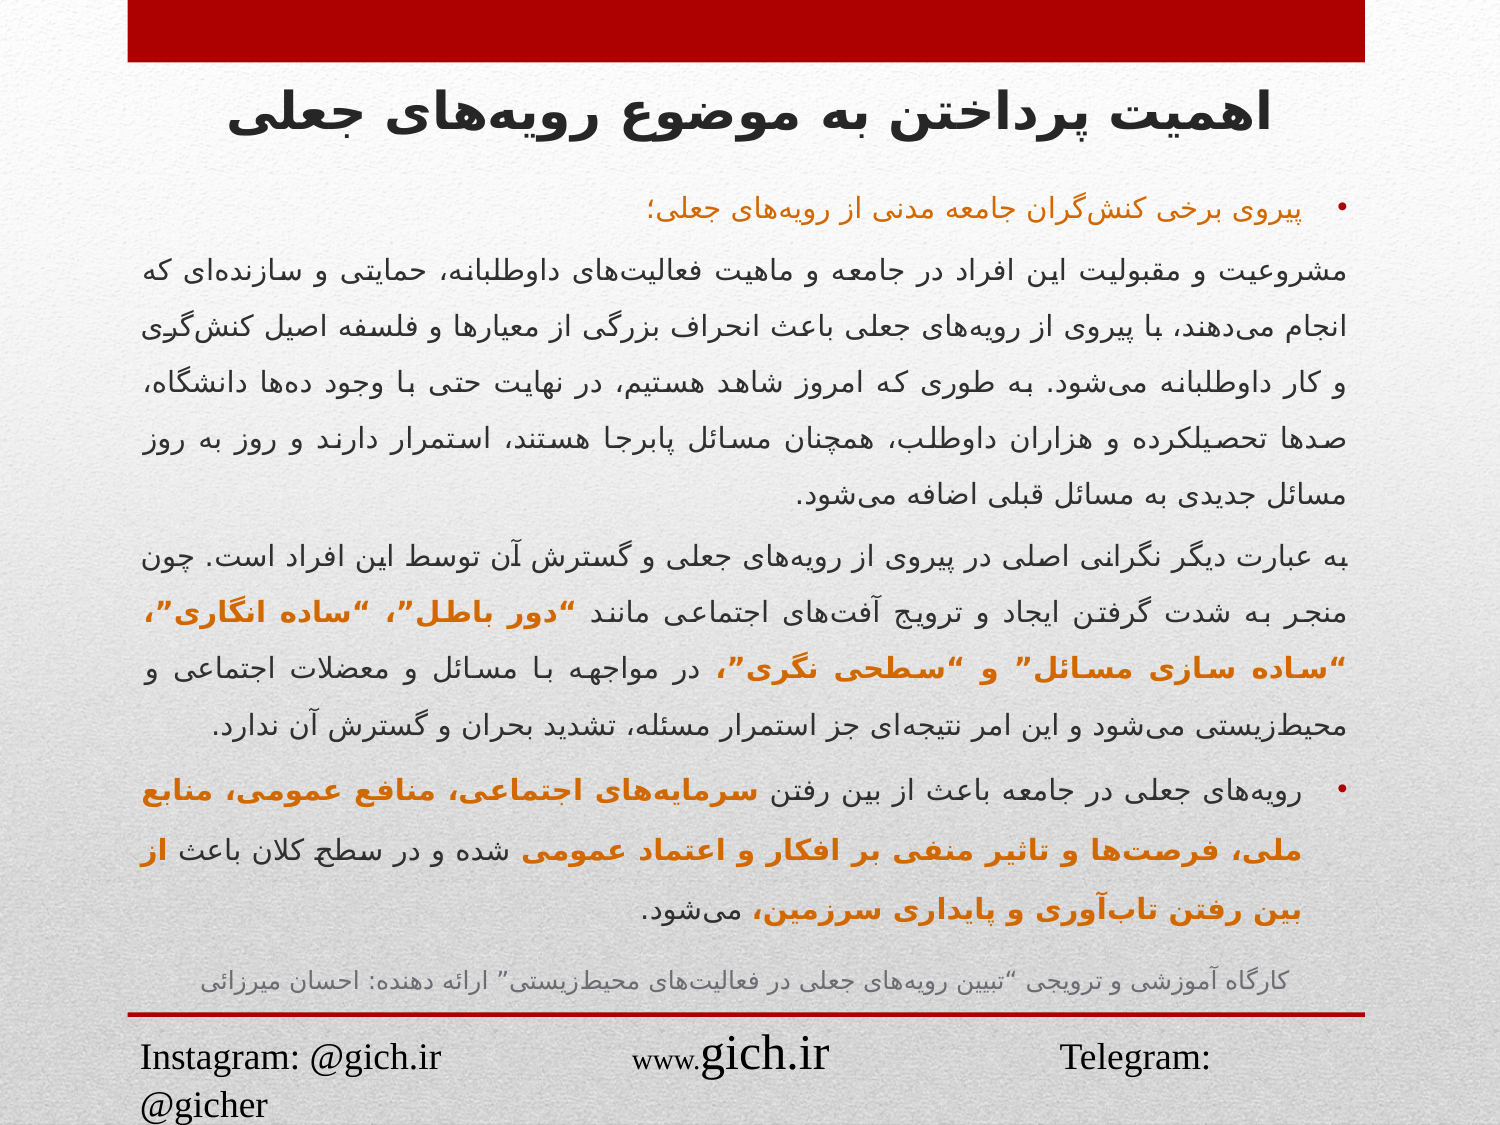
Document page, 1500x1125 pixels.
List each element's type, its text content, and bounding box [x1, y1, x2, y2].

list پیروی برخی کنش‌گران جامعه مدنی از رویه‌های جعلی؛ مشروعیت و مقبولیت این افراد در جامعه و ماهیت فعالیت‌های داوطلبانه، حمایتی و سازنده‌ای که انجام می‌دهند، با پیروی از رویه‌های جعلی باعث انحراف بزرگی از معیارها و فلسفه اصیل کنش‌گری و کار داوطلبانه می‌شود. به طوری که امروز شاهد هستیم، در نهایت حتی با وجود ده‌ها دانشگاه، صد‌ها تحصیلکرده و هزاران داوطلب، همچنان مسائل پابرجا هستند، استمرار دارند و روز به روز مسائل جدیدی به مسائل قبلی اضافه می‌شود. به عبارت دیگر نگرانی اصلی در پیروی از رویه‌های جعلی و گسترش آن توسط این افراد است. چون منجر به شدت گرفتن ایجاد و ترویج آفت‌های اجتماعی مانند “دور باطل”، “ساده انگاری”، “ساده سازی مسائل” و “سطحی نگری”، در مواجهه با مسائل و معضلات اجتماعی و محیط‌زیستی می‌شود و این امر نتیجه‌ای جز استمرار مسئله، تشدید بحران و گسترش آن ندارد. رویه‌های جعلی در جامعه باعث از بین رفتن سرمایه‌های اجتماعی، منافع عمومی، منابع ملی، فرصت‌ها و تاثیر منفی بر افکار و اعتماد عمومی شده و در سطح کلان باعث از بین رفتن تاب‌آوری و پایداری سرزمین، می‌شود. [125, 158, 1363, 936]
text_box Instagram: @gich.ir www.gich.ir Telegram: @gicher [125, 1012, 1363, 1125]
text_box کارگاه آموزشی و ترویجی “تبیین رویه‌های جعلی در فعالیت‌های محیط‌زیستی” ارائه دهنده: احسان میرزائی [125, 956, 1364, 1002]
title اهمیت پرداختن به موضوع رویه‌های جعلی [0, 37, 1500, 148]
